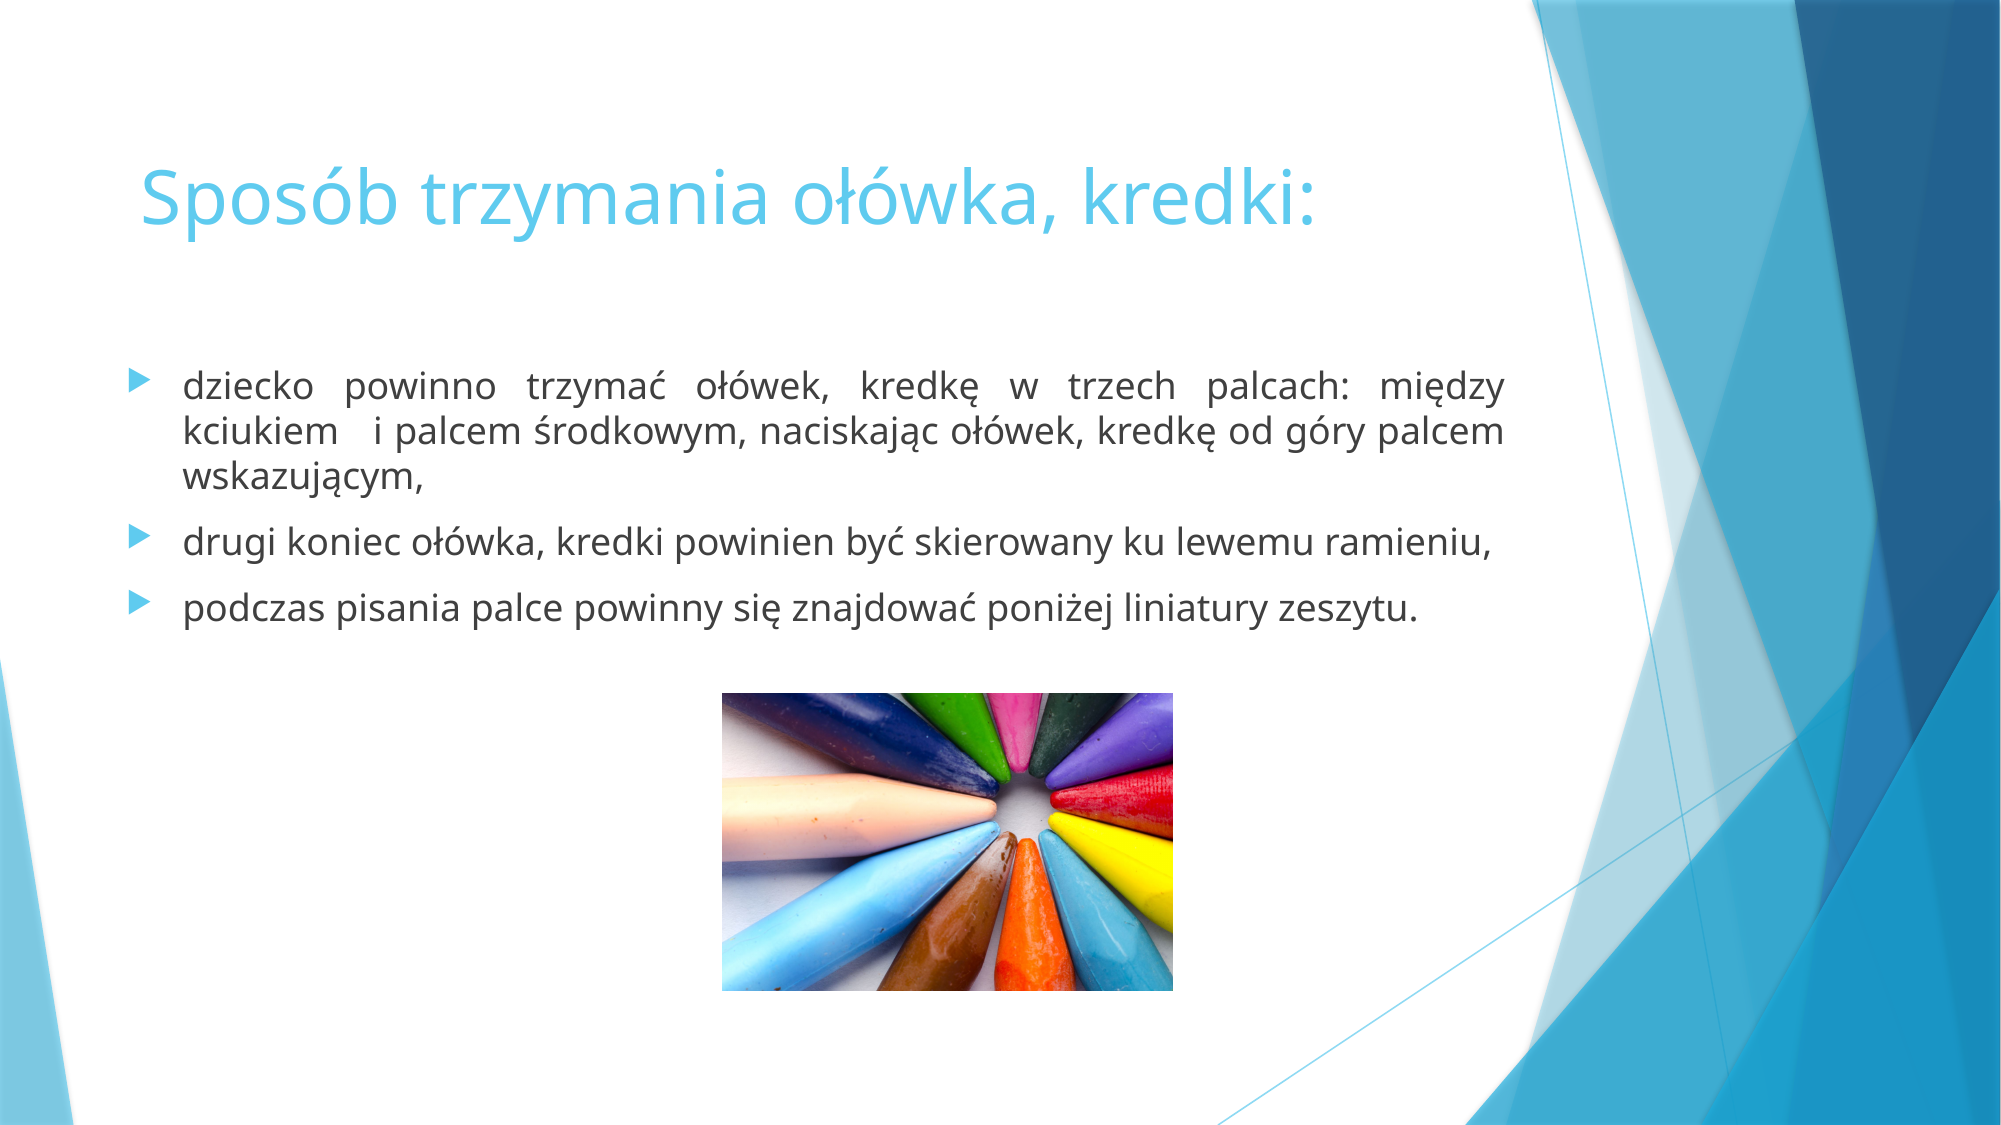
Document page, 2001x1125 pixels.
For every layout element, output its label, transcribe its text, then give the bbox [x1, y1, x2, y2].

list dziecko powinno trzymać ołówek, kredkę w trzech palcach: między kciukiem i palcem środkowym, naciskając ołówek, kredkę od góry palcem wskazującym, drugi koniec ołówka, kredki powinien być skierowany ku lewemu ramieniu, podczas pisania palce powinny się znajdować poniżej liniatury zeszytu. [111, 354, 1522, 992]
picture [722, 692, 1174, 992]
title Sposób trzymania ołówka, kredki: [125, 142, 1680, 259]
